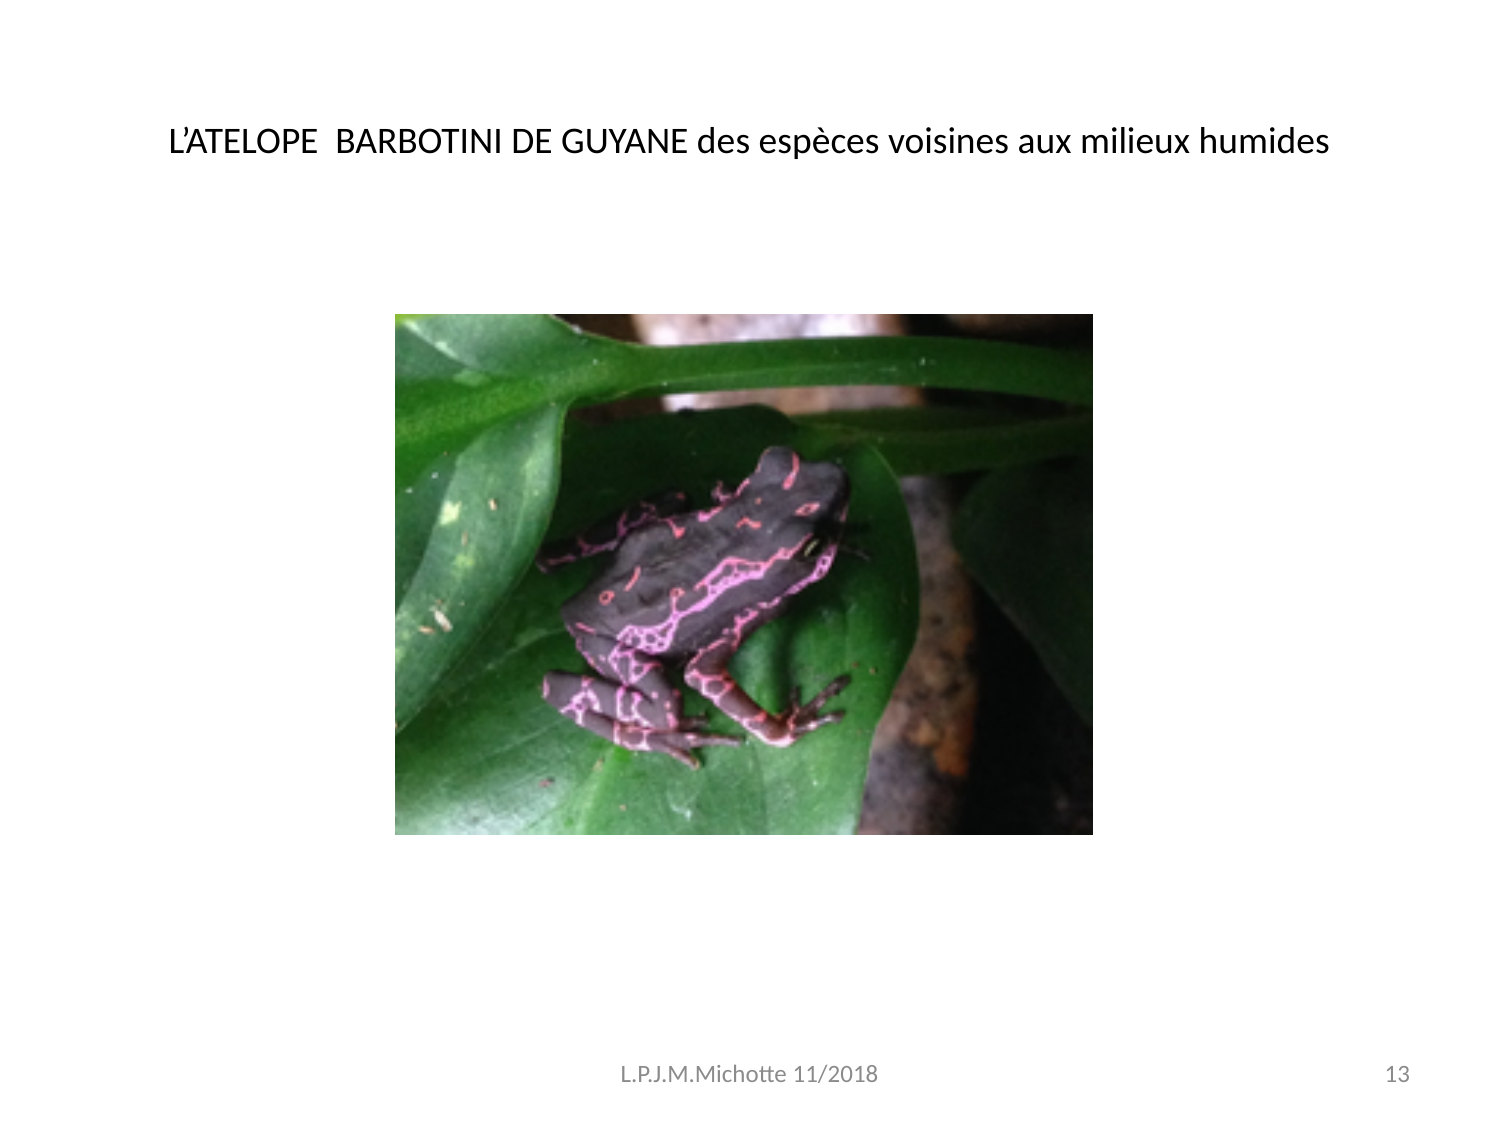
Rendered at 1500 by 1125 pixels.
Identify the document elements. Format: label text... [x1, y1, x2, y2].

title L’ATELOPE BARBOTINI DE GUYANE des espèces voisines aux milieux humides [75, 45, 1425, 233]
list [395, 314, 1093, 835]
footer L.P.J.M.Michotte 11/2018 [512, 1042, 988, 1103]
slide_number 13 [1074, 1042, 1425, 1103]
